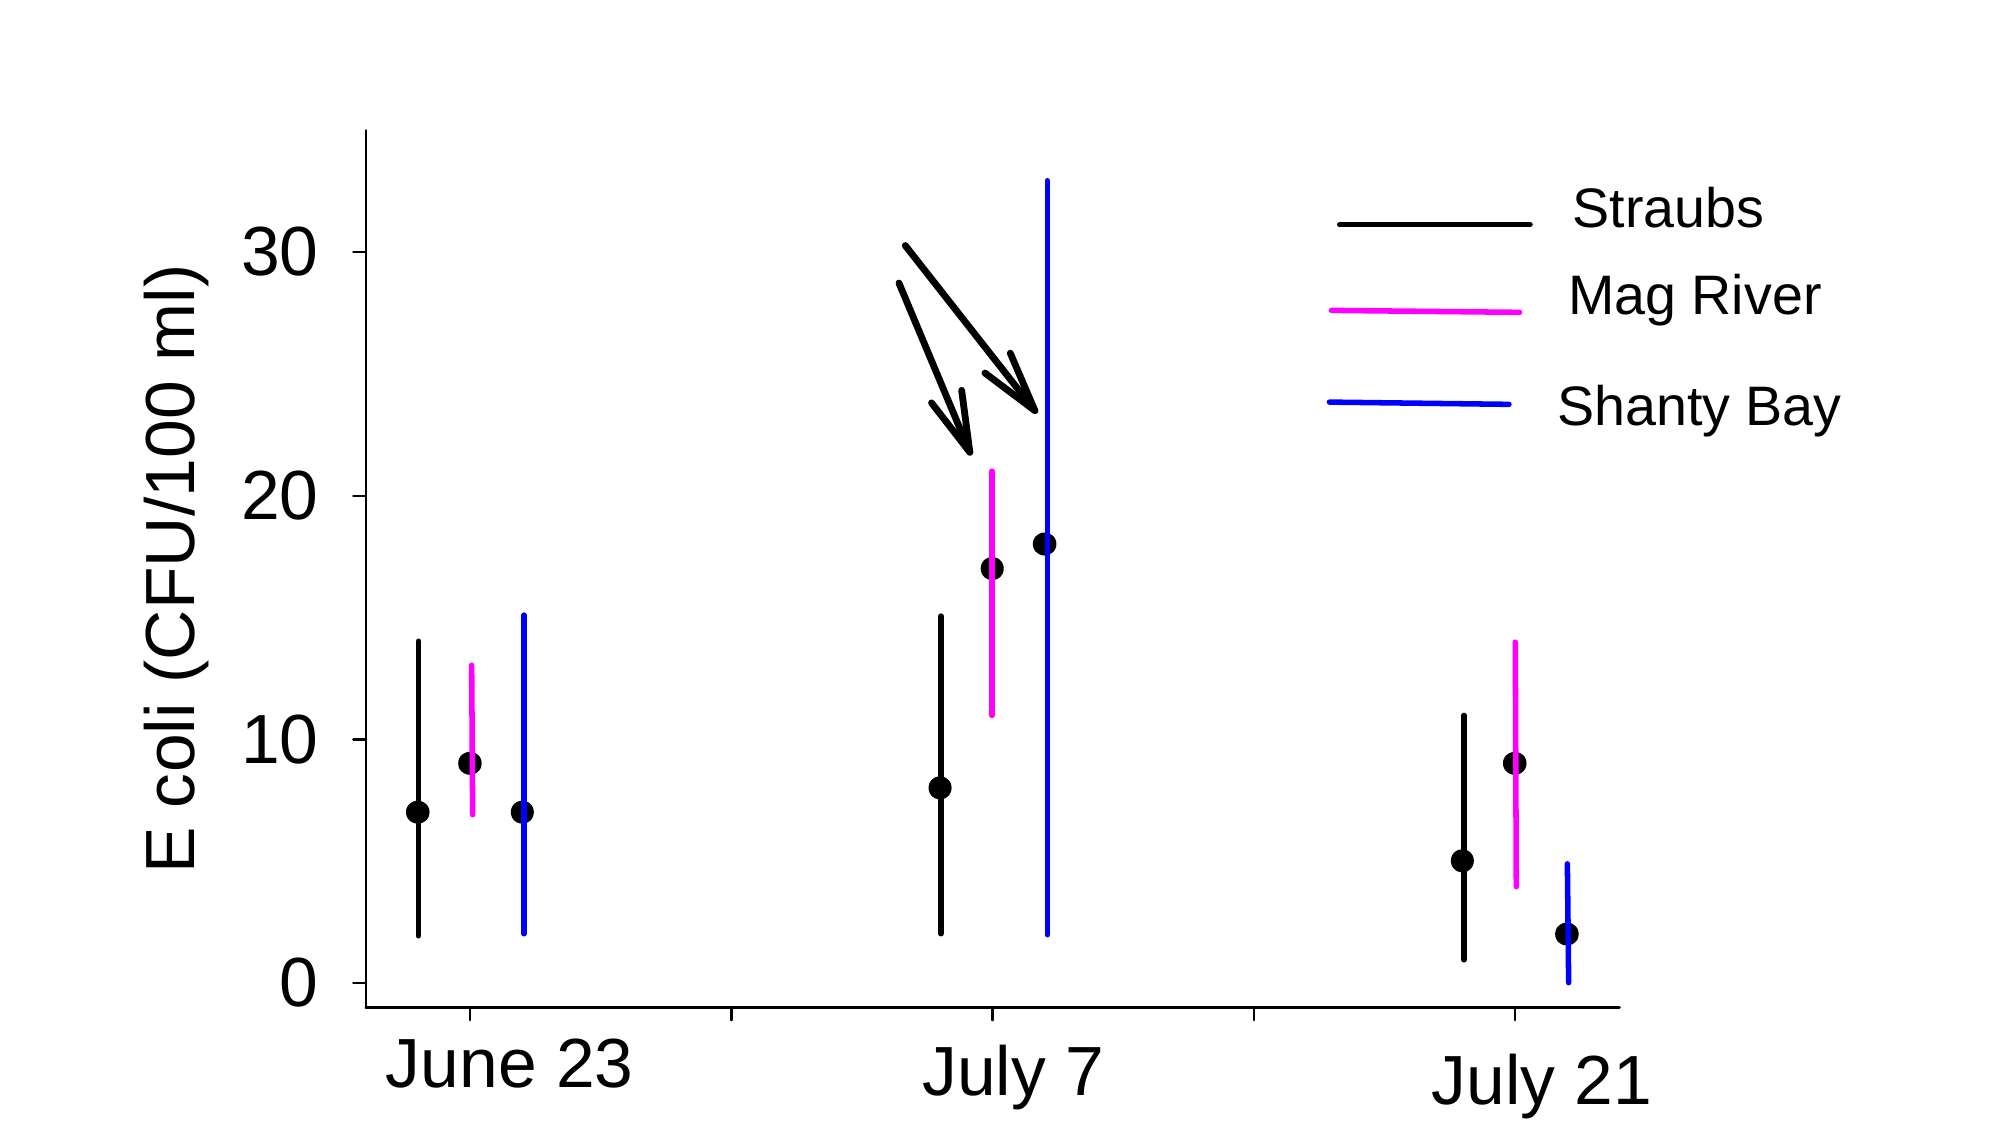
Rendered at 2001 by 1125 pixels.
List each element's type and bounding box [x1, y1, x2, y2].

text_box [126, 0, 1873, 1125]
